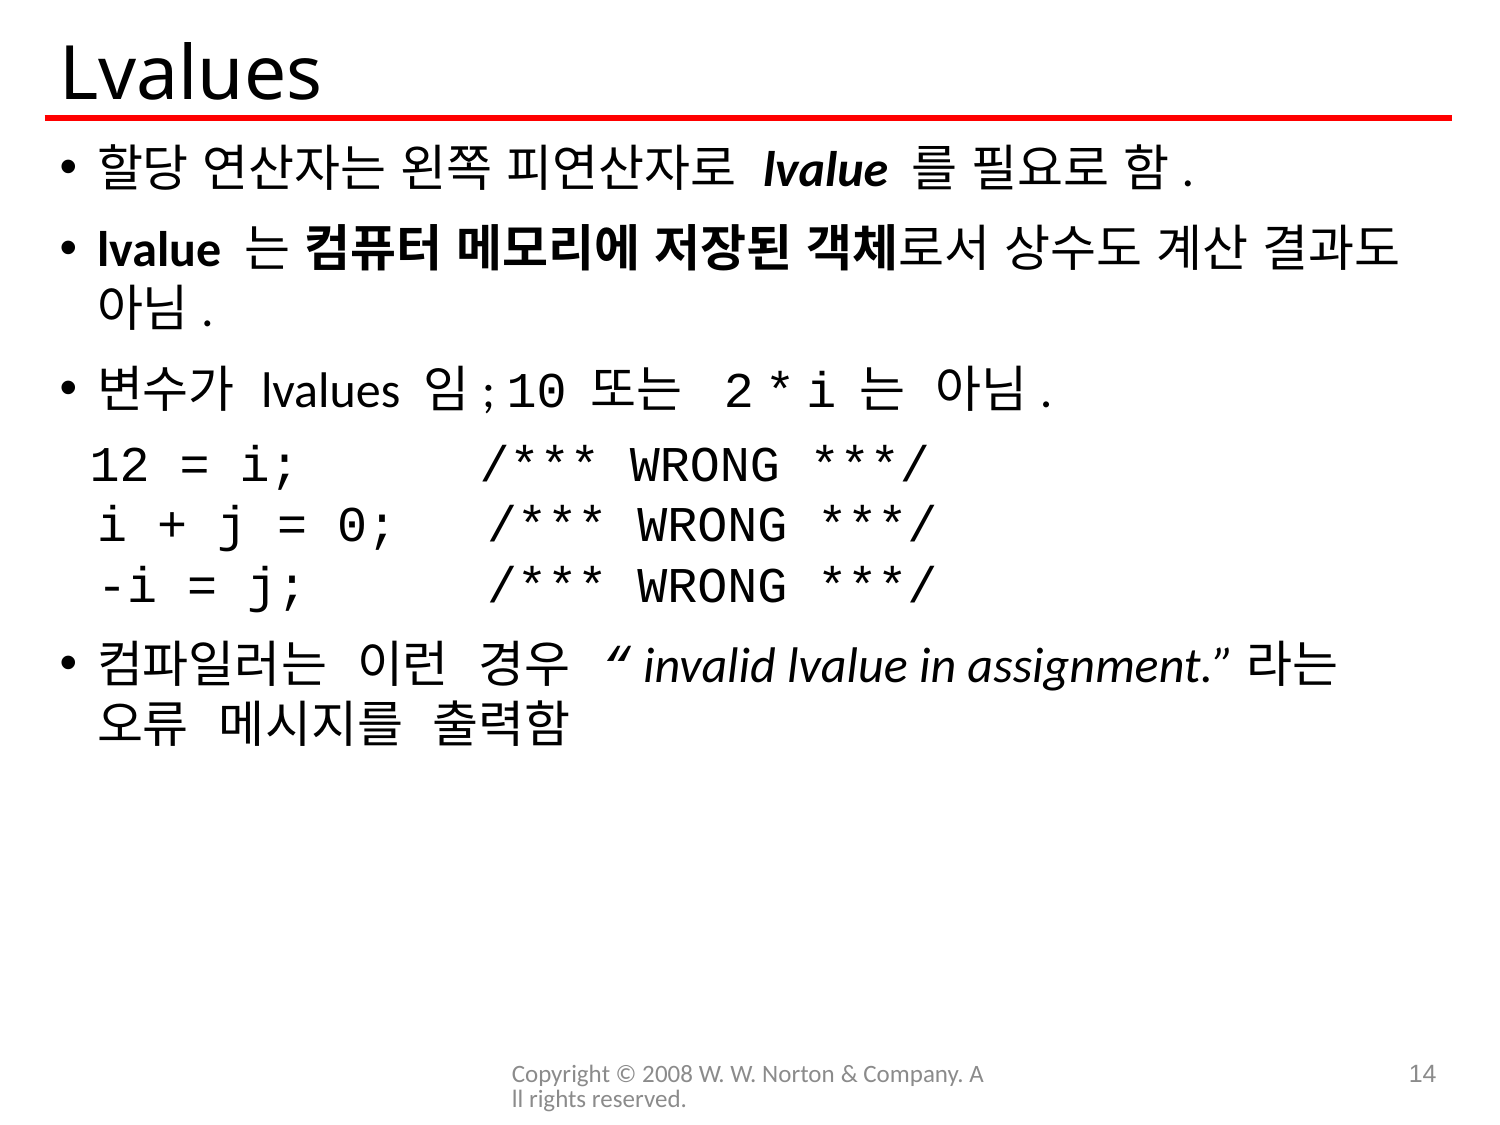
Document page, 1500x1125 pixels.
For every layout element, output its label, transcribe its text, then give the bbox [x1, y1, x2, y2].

list 할당 연산자는 왼쪽 피연산자로 lvalue 를 필요로 함. lvalue 는 컴퓨터 메모리에 저장된 객체로서 상수도 계산 결과도 아님. 변수가 lvalues 임; 10 또는 2 * i 는 아님. 12 = i; /*** WRONG ***/ i + j = 0; /*** WRONG ***/ -i = j; /*** WRONG ***/ 컴파일러는 이런 경우 “invalid lvalue in assignment.”라는 오류 메시지를 출력함 [44, 128, 1452, 1016]
title Lvalues [44, 41, 1452, 109]
slide_number 14 [1059, 1042, 1452, 1103]
footer Copyright © 2008 W. W. Norton & Company. All rights reserved. [496, 1042, 1004, 1103]
